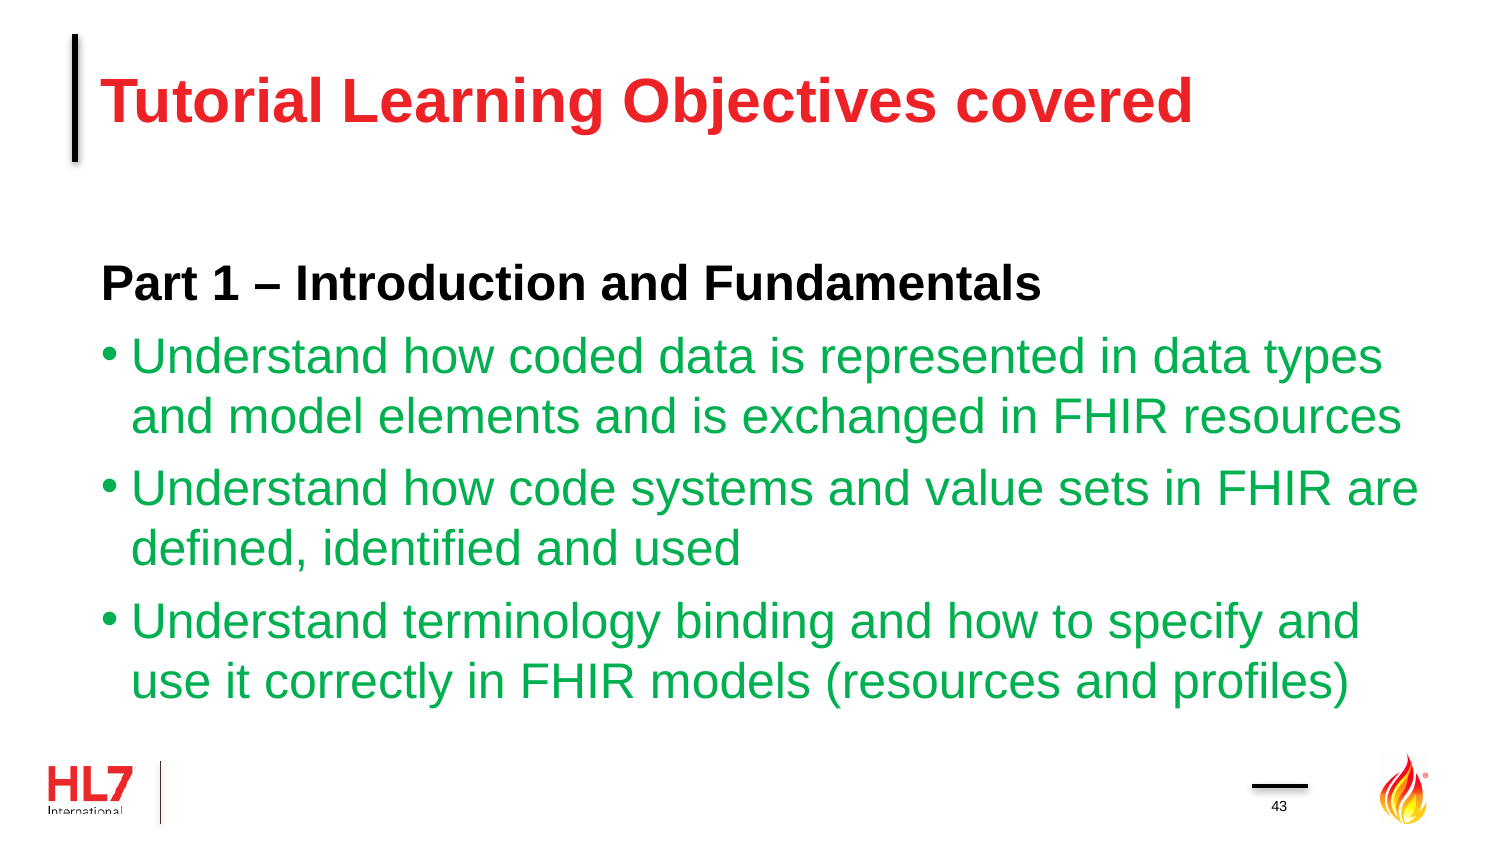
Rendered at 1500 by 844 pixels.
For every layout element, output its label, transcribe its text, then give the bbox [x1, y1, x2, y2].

slide_number 43 [1257, 788, 1302, 815]
title Tutorial Learning Objectives covered [100, 33, 1451, 163]
list Part 1 – Introduction and Fundamentals Understand how coded data is represented in data types and model elements and is exchanged in FHIR resources Understand how code systems and value sets in FHIR are defined, identified and used Understand terminology binding and how to specify and use it correctly in FHIR models (resources and profiles) [100, 250, 1451, 731]
picture [1380, 753, 1428, 824]
